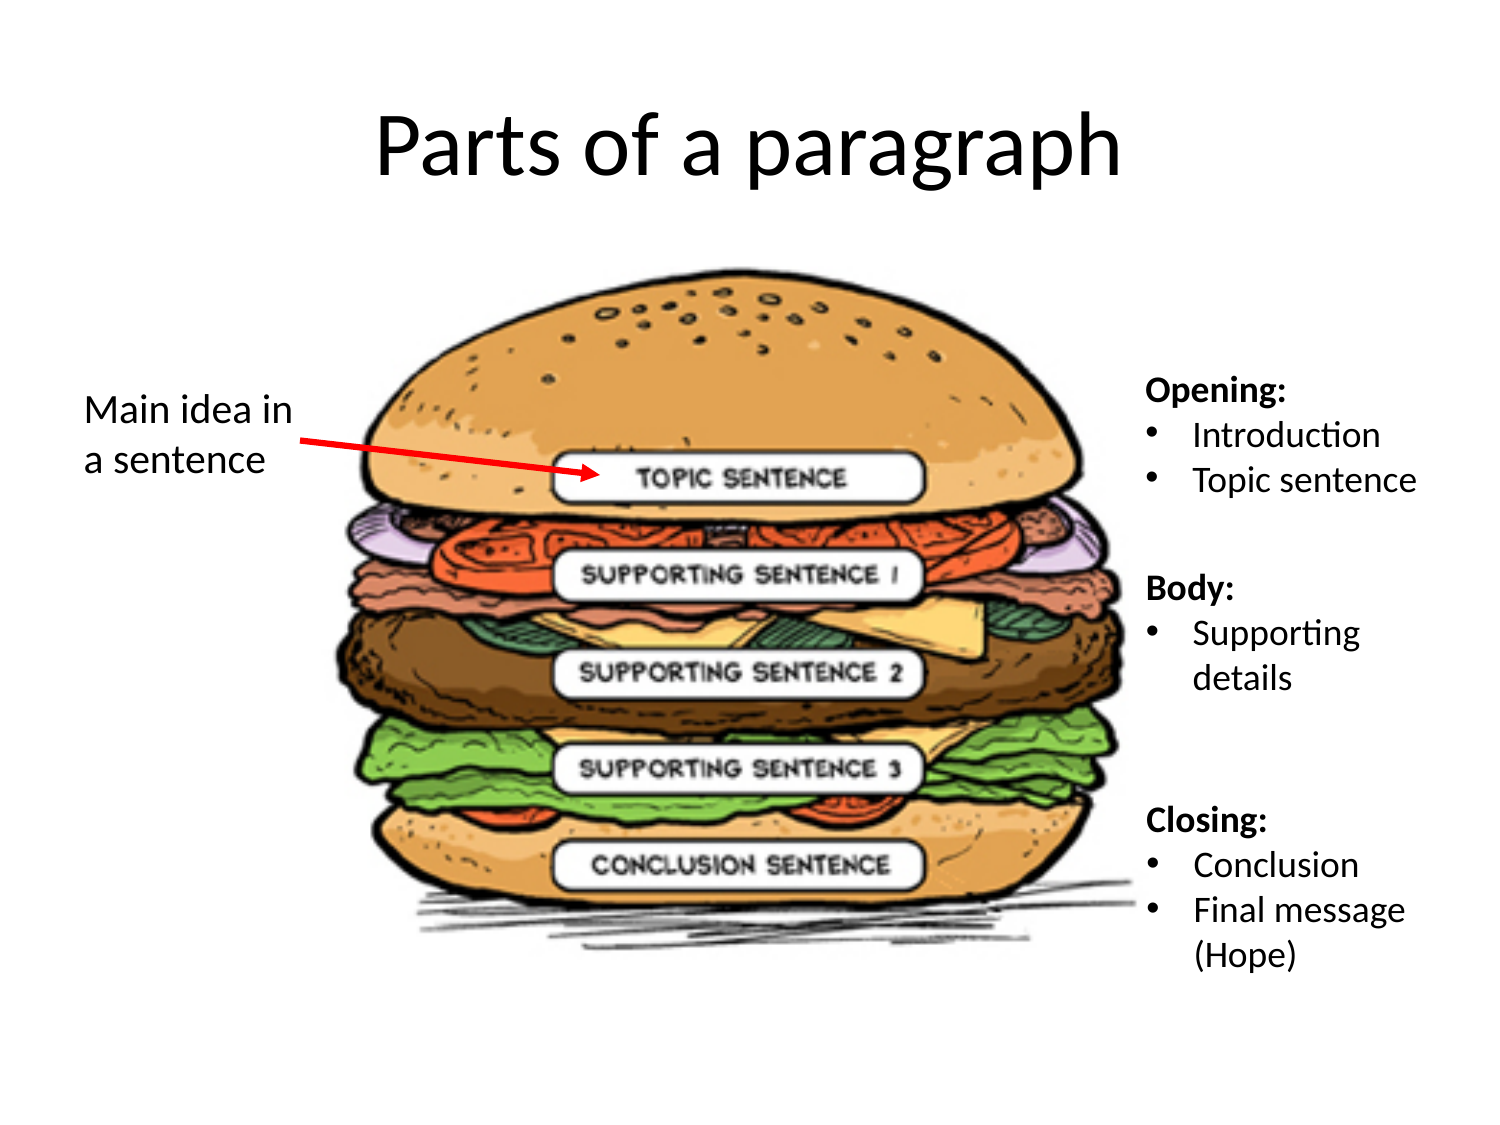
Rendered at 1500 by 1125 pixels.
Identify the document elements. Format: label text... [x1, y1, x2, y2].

text_box Main idea in a sentence [68, 374, 294, 490]
picture [299, 199, 1163, 1063]
text_box Closing: Conclusion Final message (Hope) [1166, 787, 1425, 983]
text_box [299, 440, 601, 476]
text_box Opening: Introduction Topic sentence [1166, 357, 1456, 507]
text_box Body: Supporting details [1166, 555, 1426, 706]
title Parts of a paragraph [75, 45, 1425, 233]
